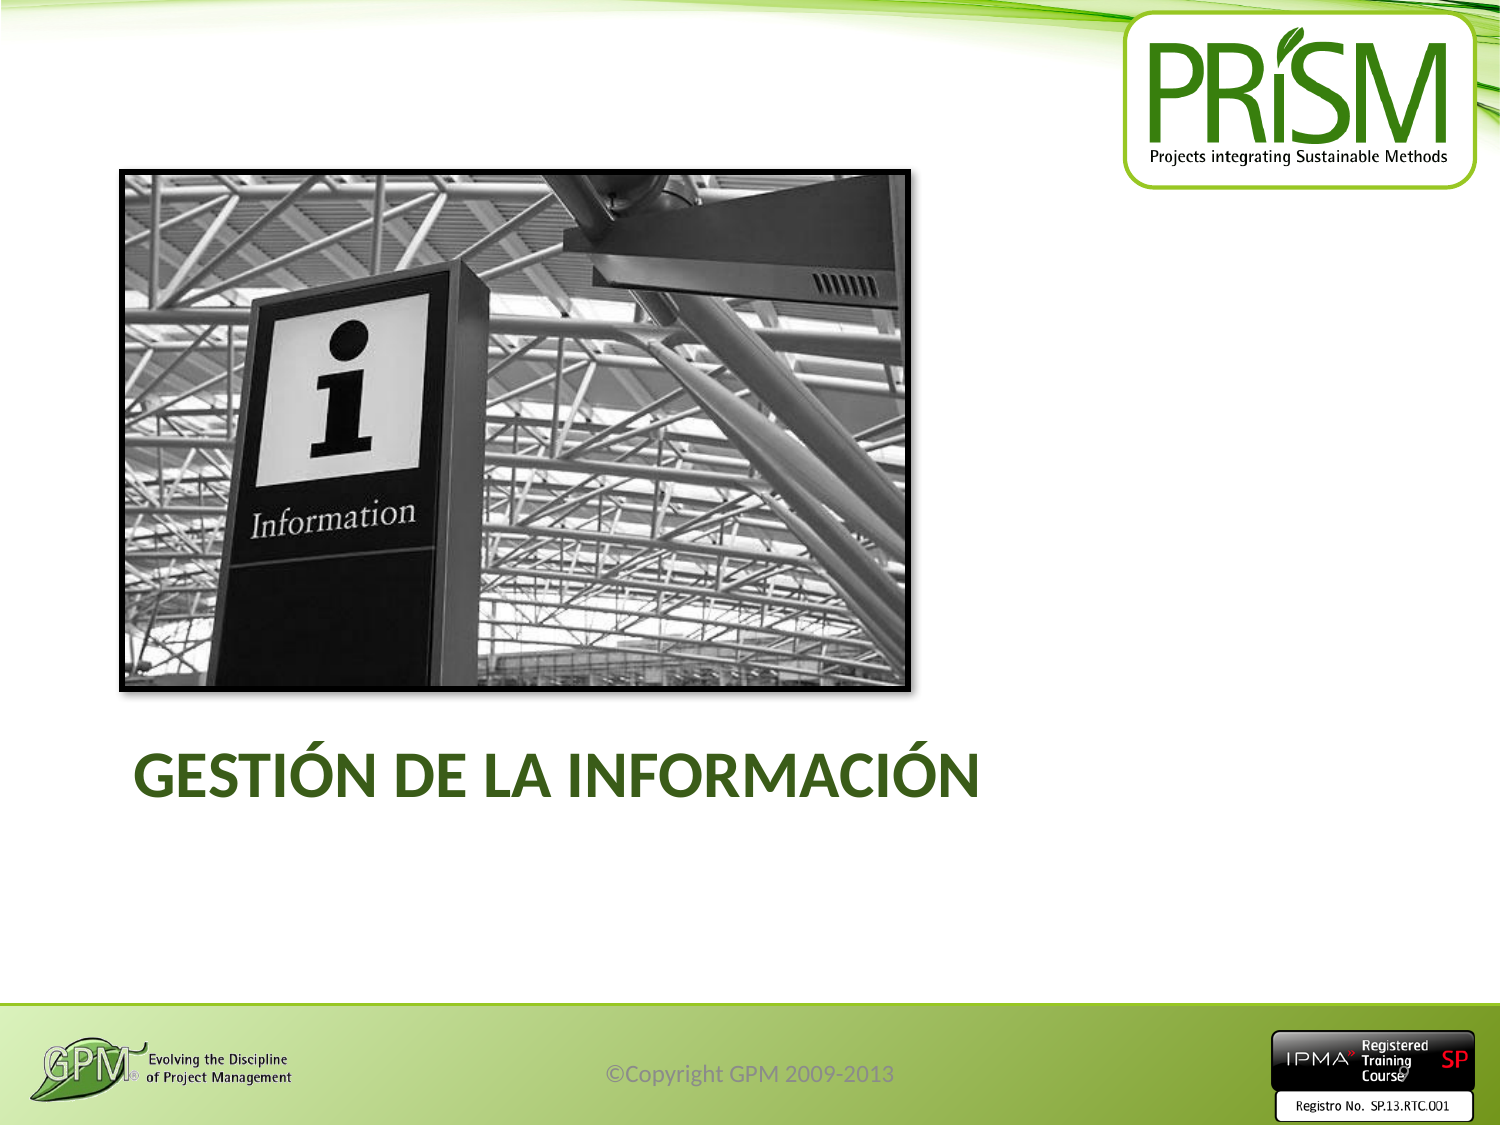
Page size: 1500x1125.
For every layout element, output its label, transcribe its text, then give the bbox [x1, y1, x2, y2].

picture [1271, 1030, 1475, 1122]
picture [24, 1031, 293, 1111]
picture [124, 174, 906, 687]
picture [2, 0, 1499, 159]
slide_number 9 [1074, 1042, 1425, 1103]
footer ©Copyright GPM 2009-2013 [512, 1042, 988, 1103]
picture [1137, 24, 1454, 171]
title Gestión de la Información [118, 722, 1394, 947]
